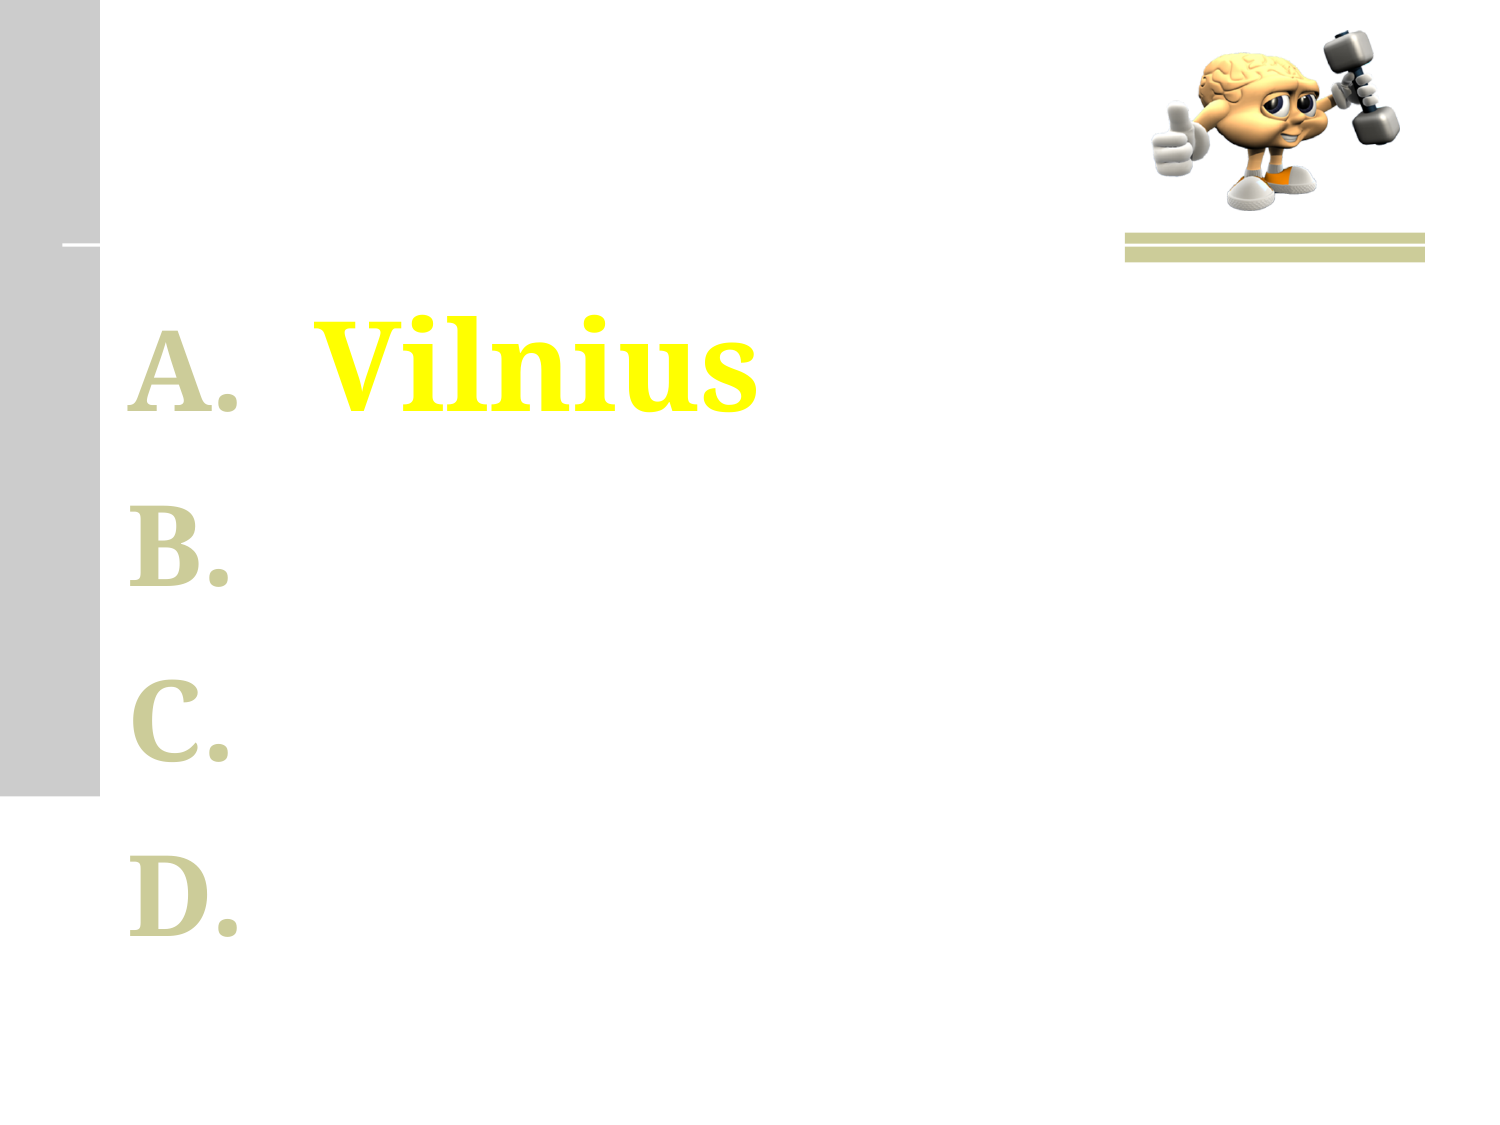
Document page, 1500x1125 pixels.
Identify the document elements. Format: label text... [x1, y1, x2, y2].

picture [1151, 30, 1400, 211]
list Vilnius Zurique Oslo Praga [112, 278, 1329, 988]
